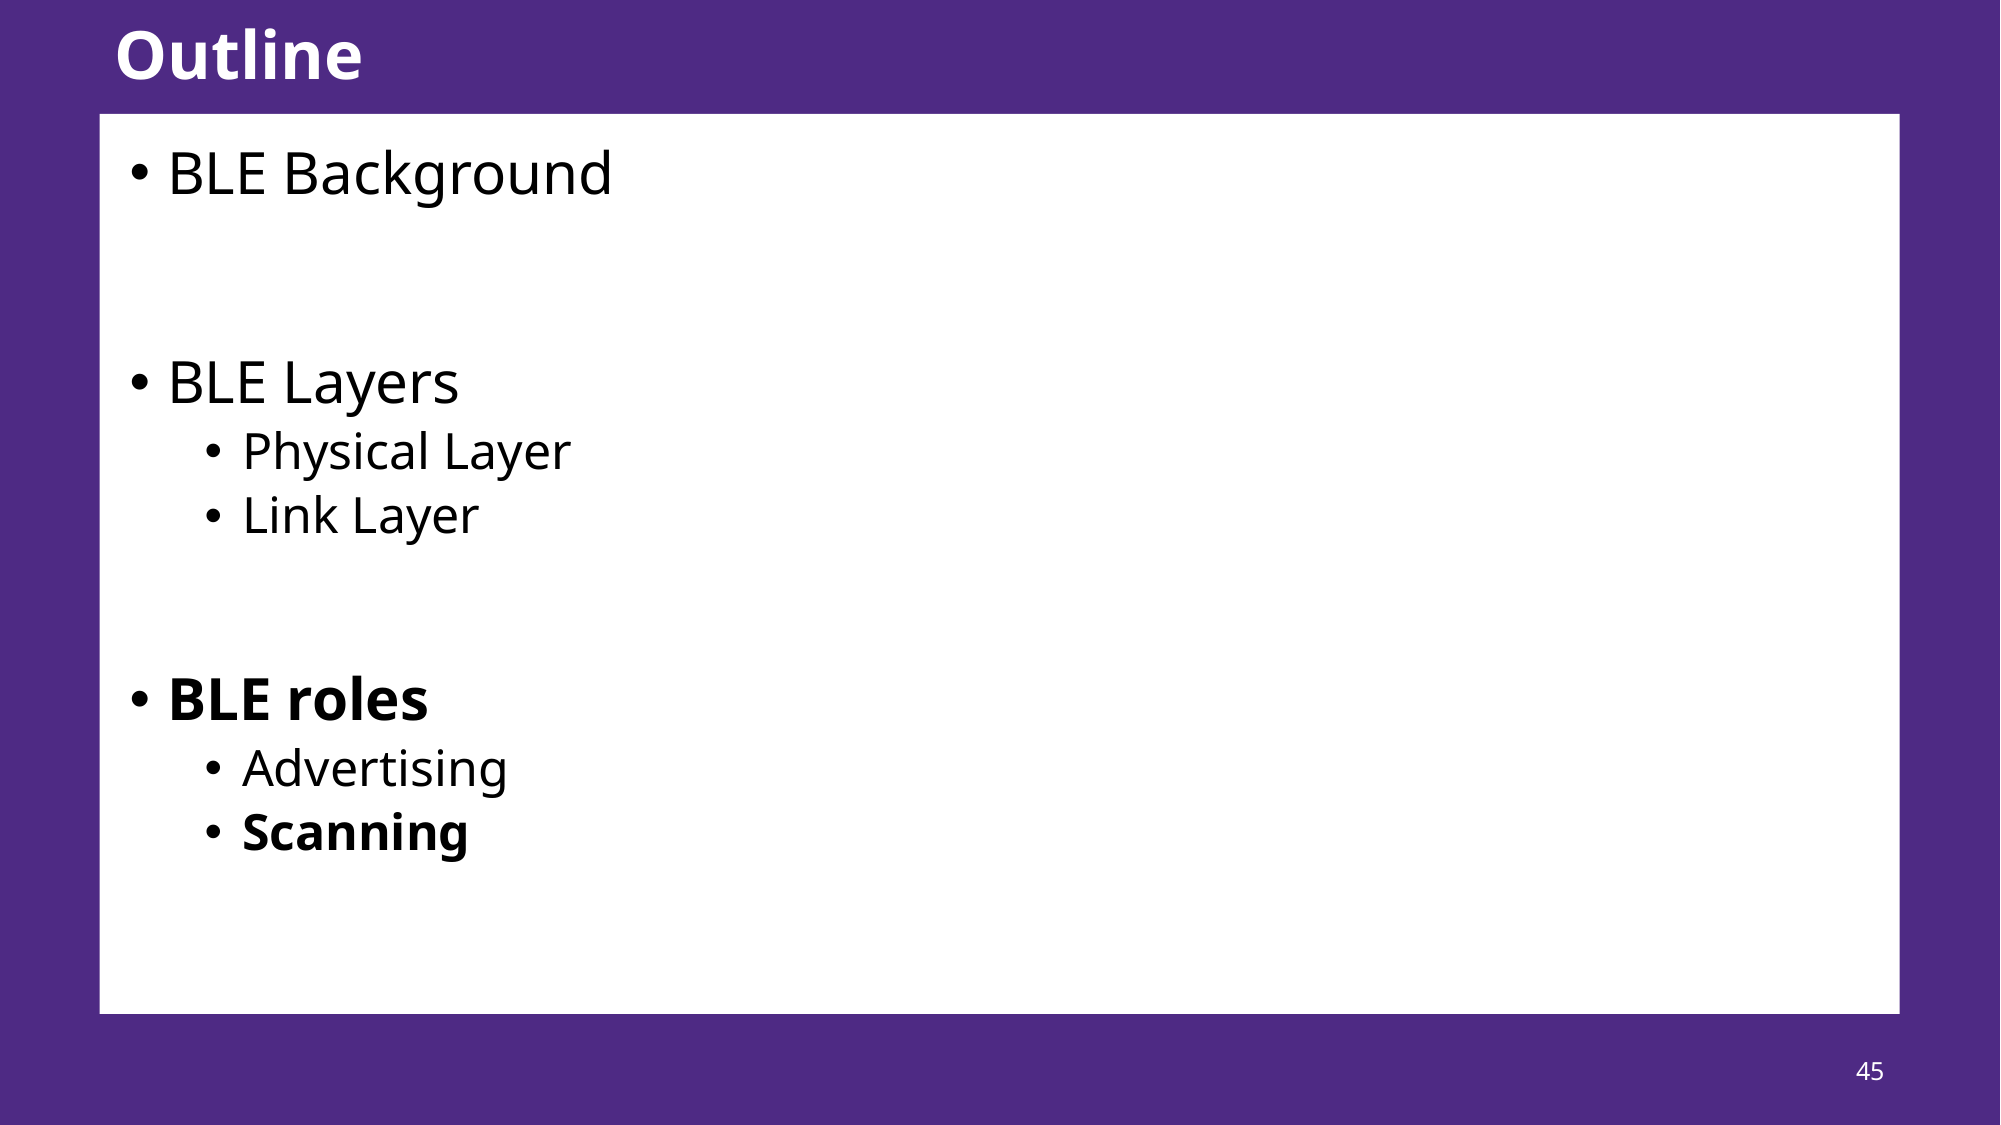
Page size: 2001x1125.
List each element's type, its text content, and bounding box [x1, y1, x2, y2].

slide_number 45 [1749, 1042, 1900, 1103]
title Outline [99, 1, 1900, 114]
list BLE Background BLE Layers Physical Layer Link Layer BLE roles Advertising Scanning [99, 114, 1900, 1014]
